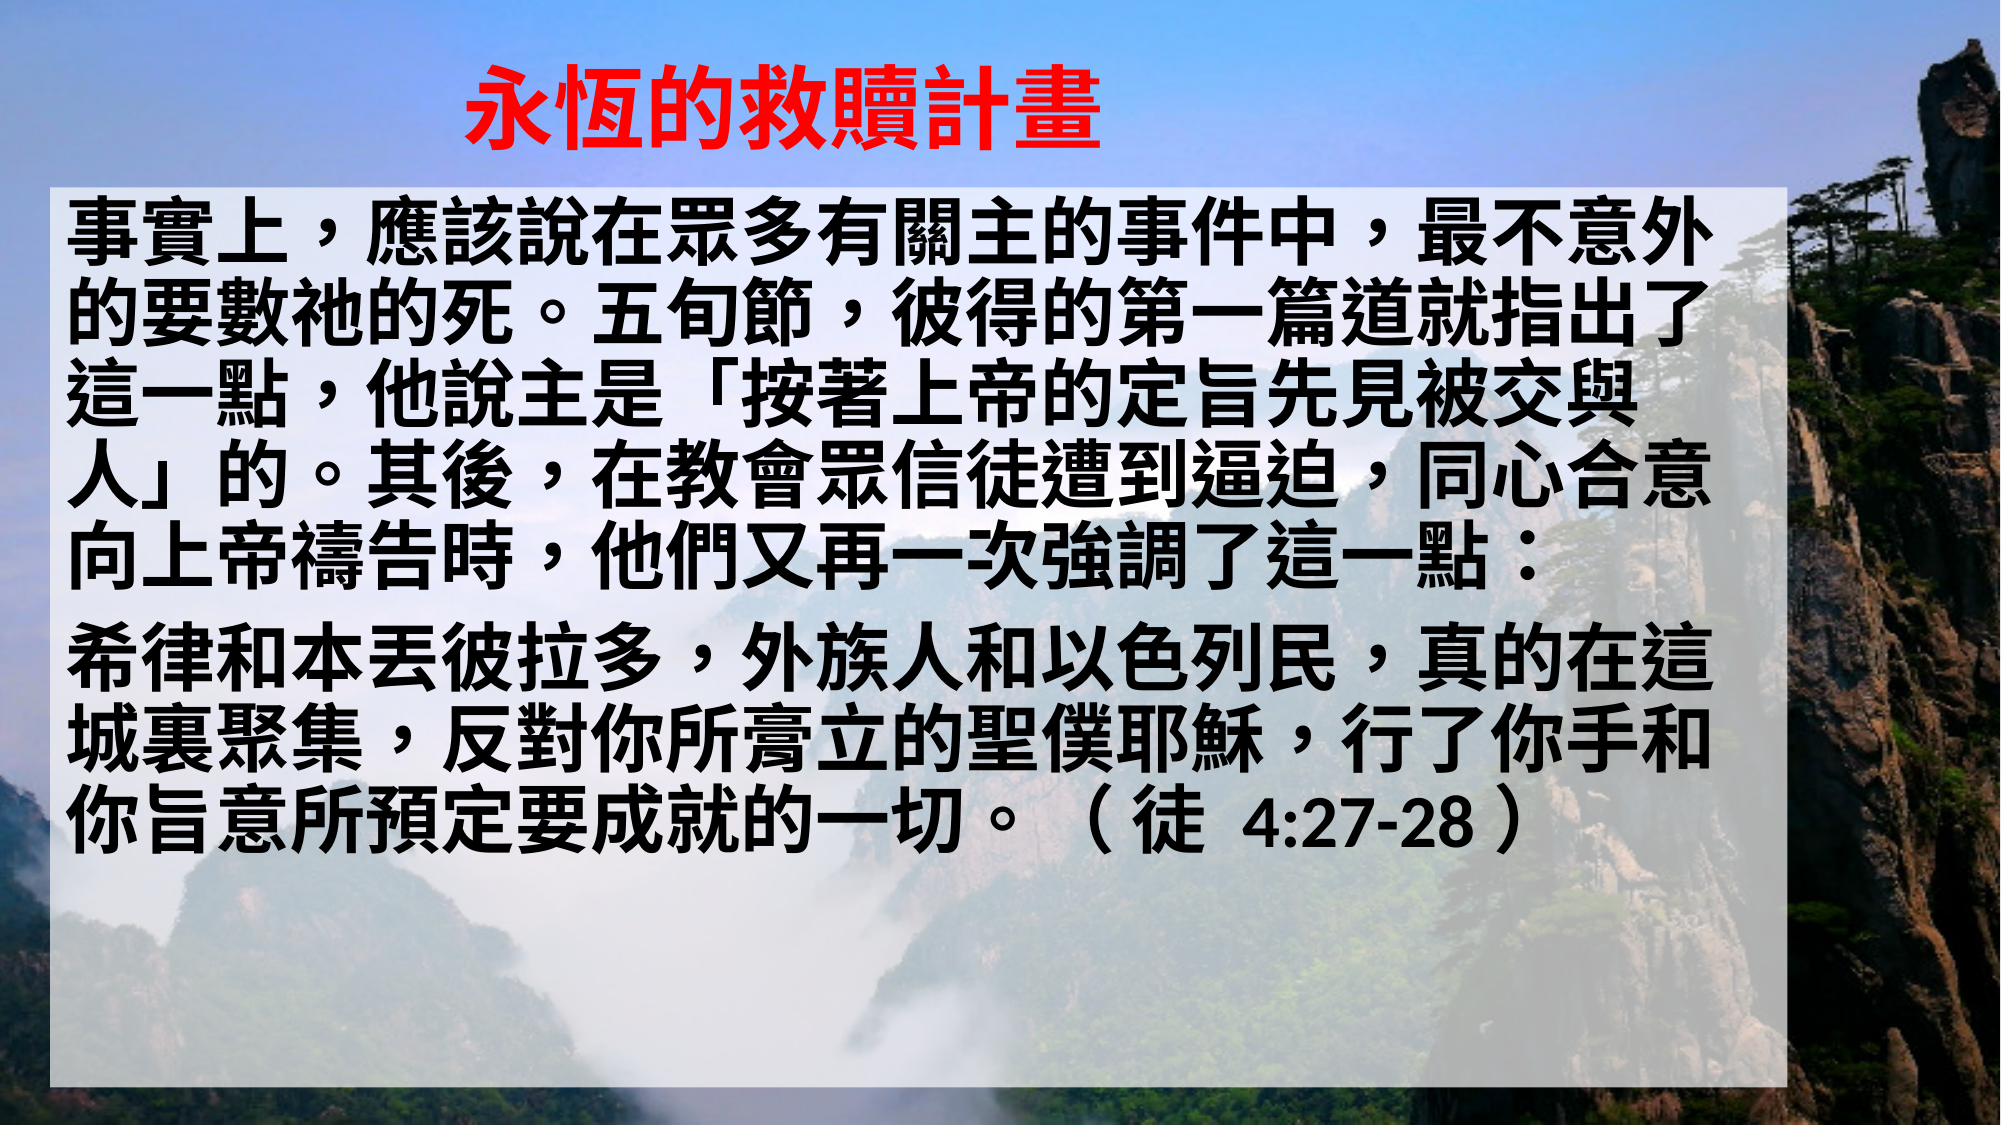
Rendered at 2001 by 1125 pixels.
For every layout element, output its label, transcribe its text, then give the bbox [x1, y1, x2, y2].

list 事實上，應該說在眾多有關主的事件中，最不意外的要數祂的死。五旬節，彼得的第一篇道就指出了這一點，他說主是「按著上帝的定旨先見被交與人」的。其後，在教會眾信徒遭到逼迫，同心合意向上帝禱告時，他們又再一次強調了這一點： 希律和本丟彼拉多，外族人和以色列民，真的在這城裏聚集，反對你所膏立的聖僕耶穌，行了你手和你旨意所預定要成就的一切。（ 徒 4:27-28） [50, 187, 1788, 1088]
picture [0, 0, 2001, 1125]
title 永恆的救贖計畫 [50, 37, 1538, 187]
